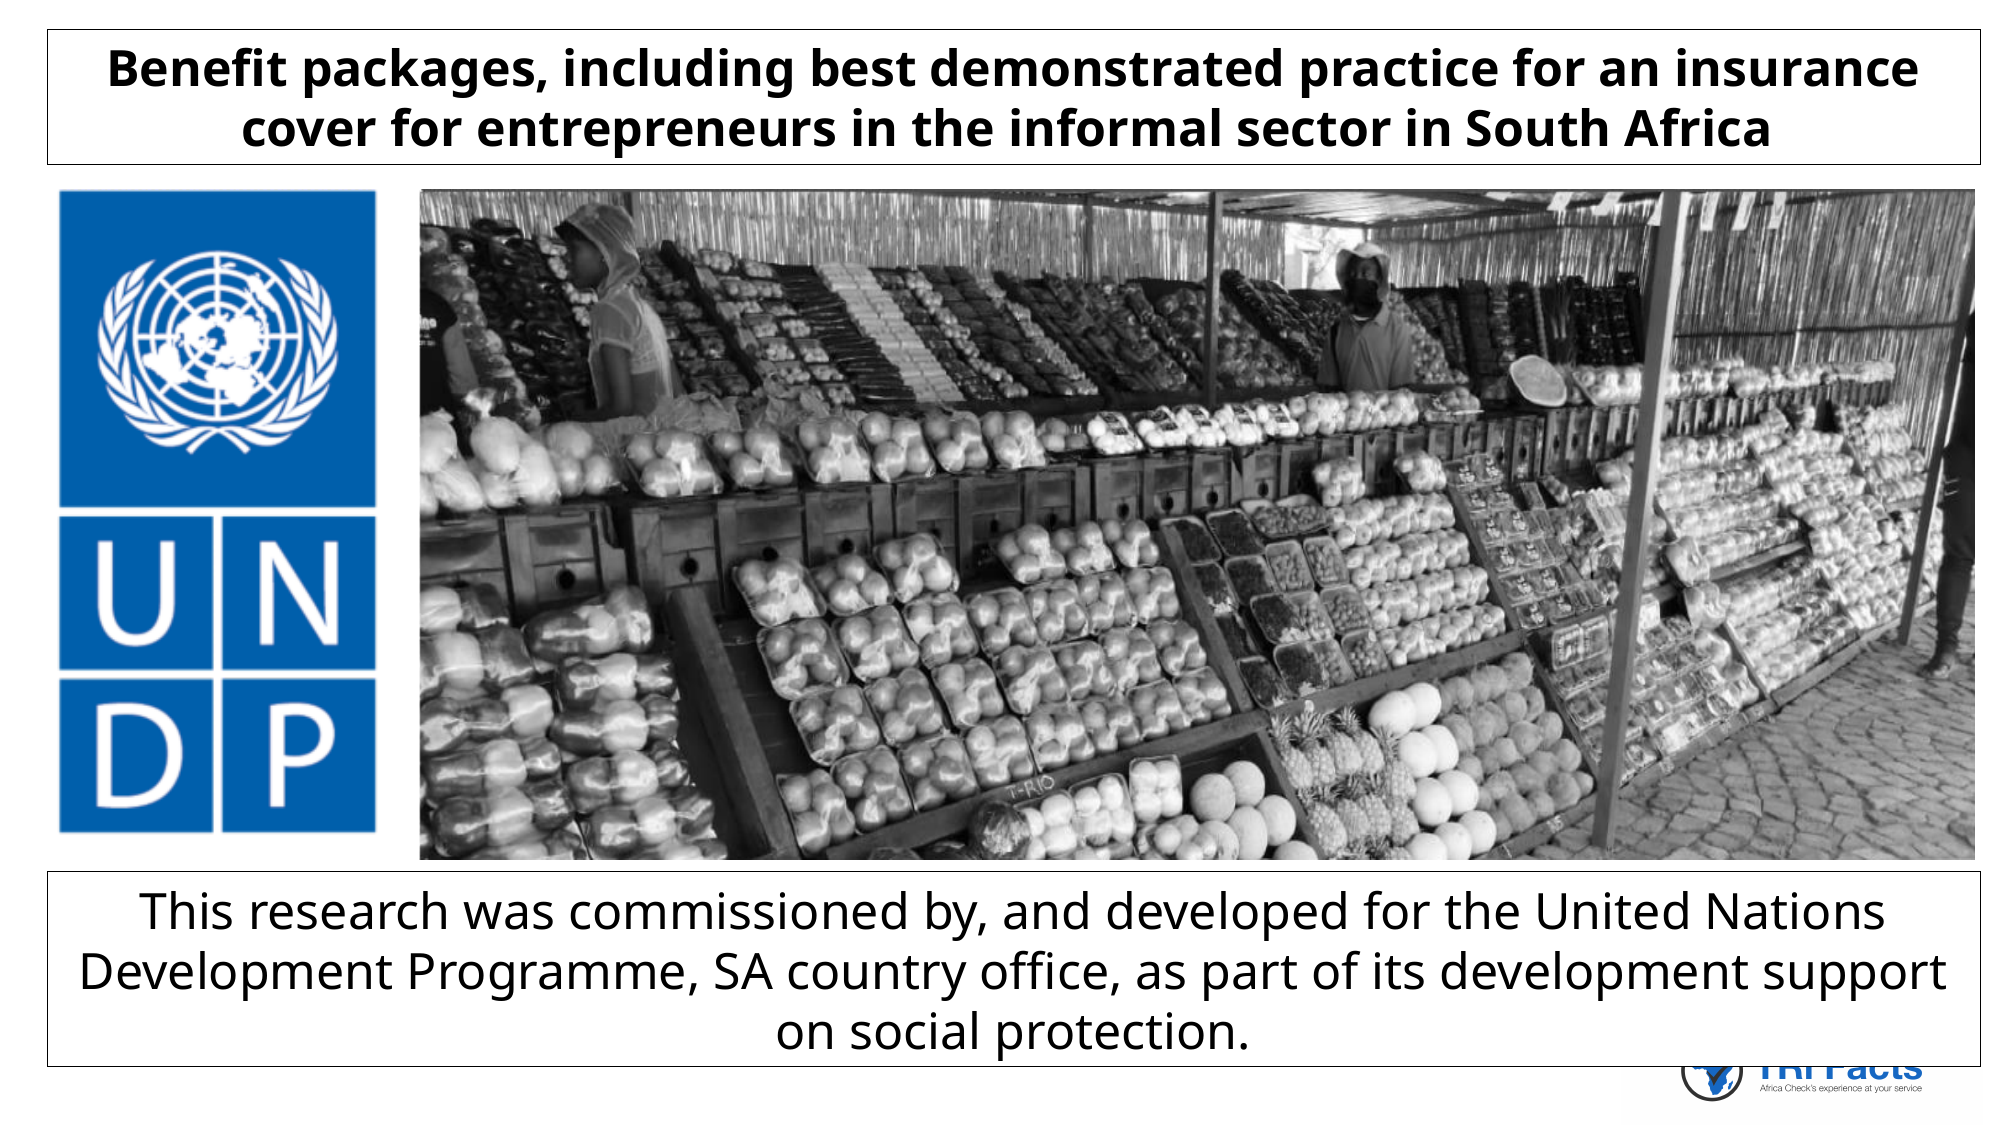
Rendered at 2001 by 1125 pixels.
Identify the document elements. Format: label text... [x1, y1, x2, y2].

picture [0, 146, 1975, 883]
text_box This research was commissioned by, and developed for the United Nations Development Programme, SA country office, as part of its development support on social protection. [47, 871, 1981, 1067]
picture [1621, 969, 1983, 1125]
text_box Benefit packages, including best demonstrated practice for an insurance cover for entrepreneurs in the informal sector in South Africa [47, 29, 1981, 165]
